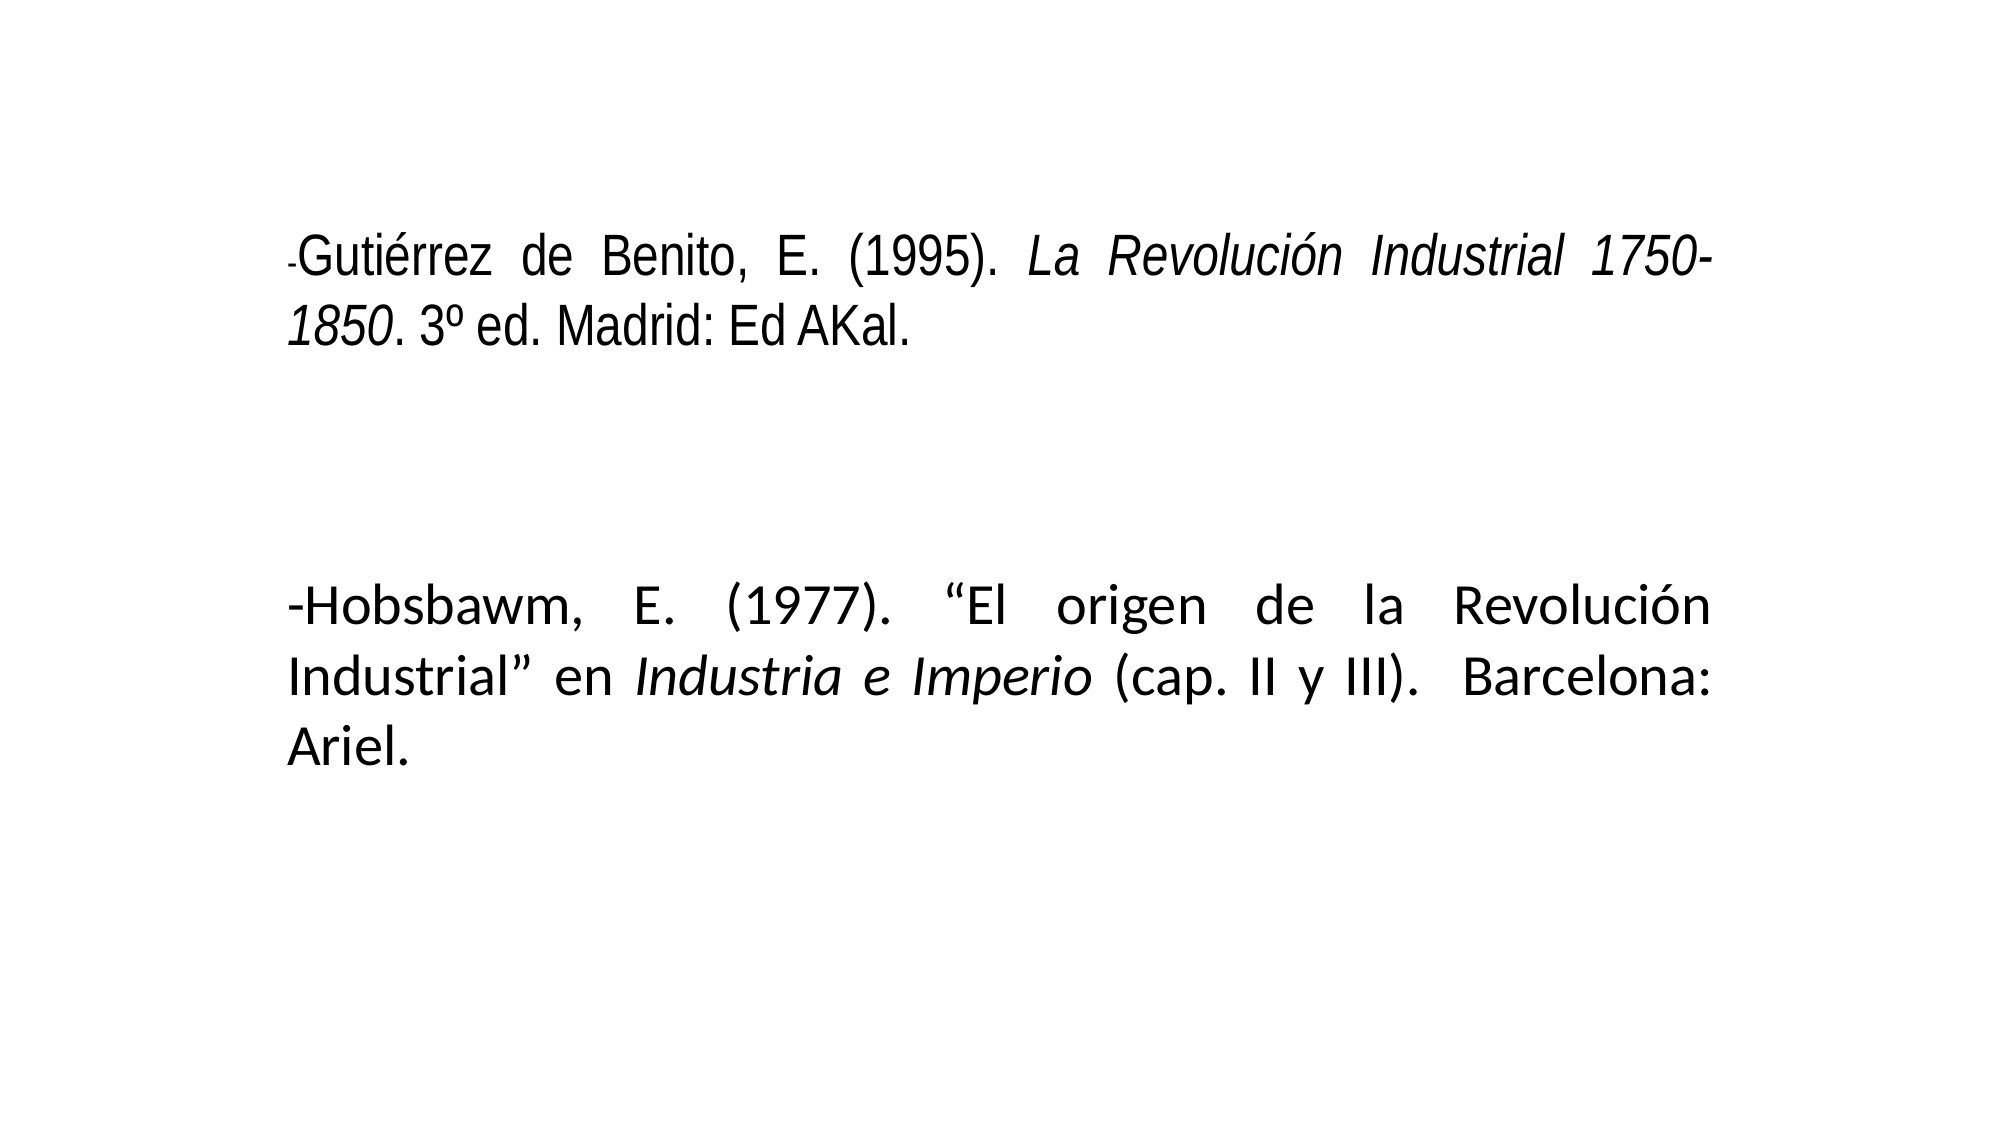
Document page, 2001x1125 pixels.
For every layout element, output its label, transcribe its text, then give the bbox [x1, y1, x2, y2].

text_box -Gutiérrez de Benito, E. (1995). La Revolución Industrial 1750-1850. 3º ed. Madrid: Ed AKal. -Hobsbawm, E. (1977). “El origen de la Revolución Industrial” en Industria e Imperio (cap. II y III). Barcelona: Ariel. [272, 209, 1728, 814]
